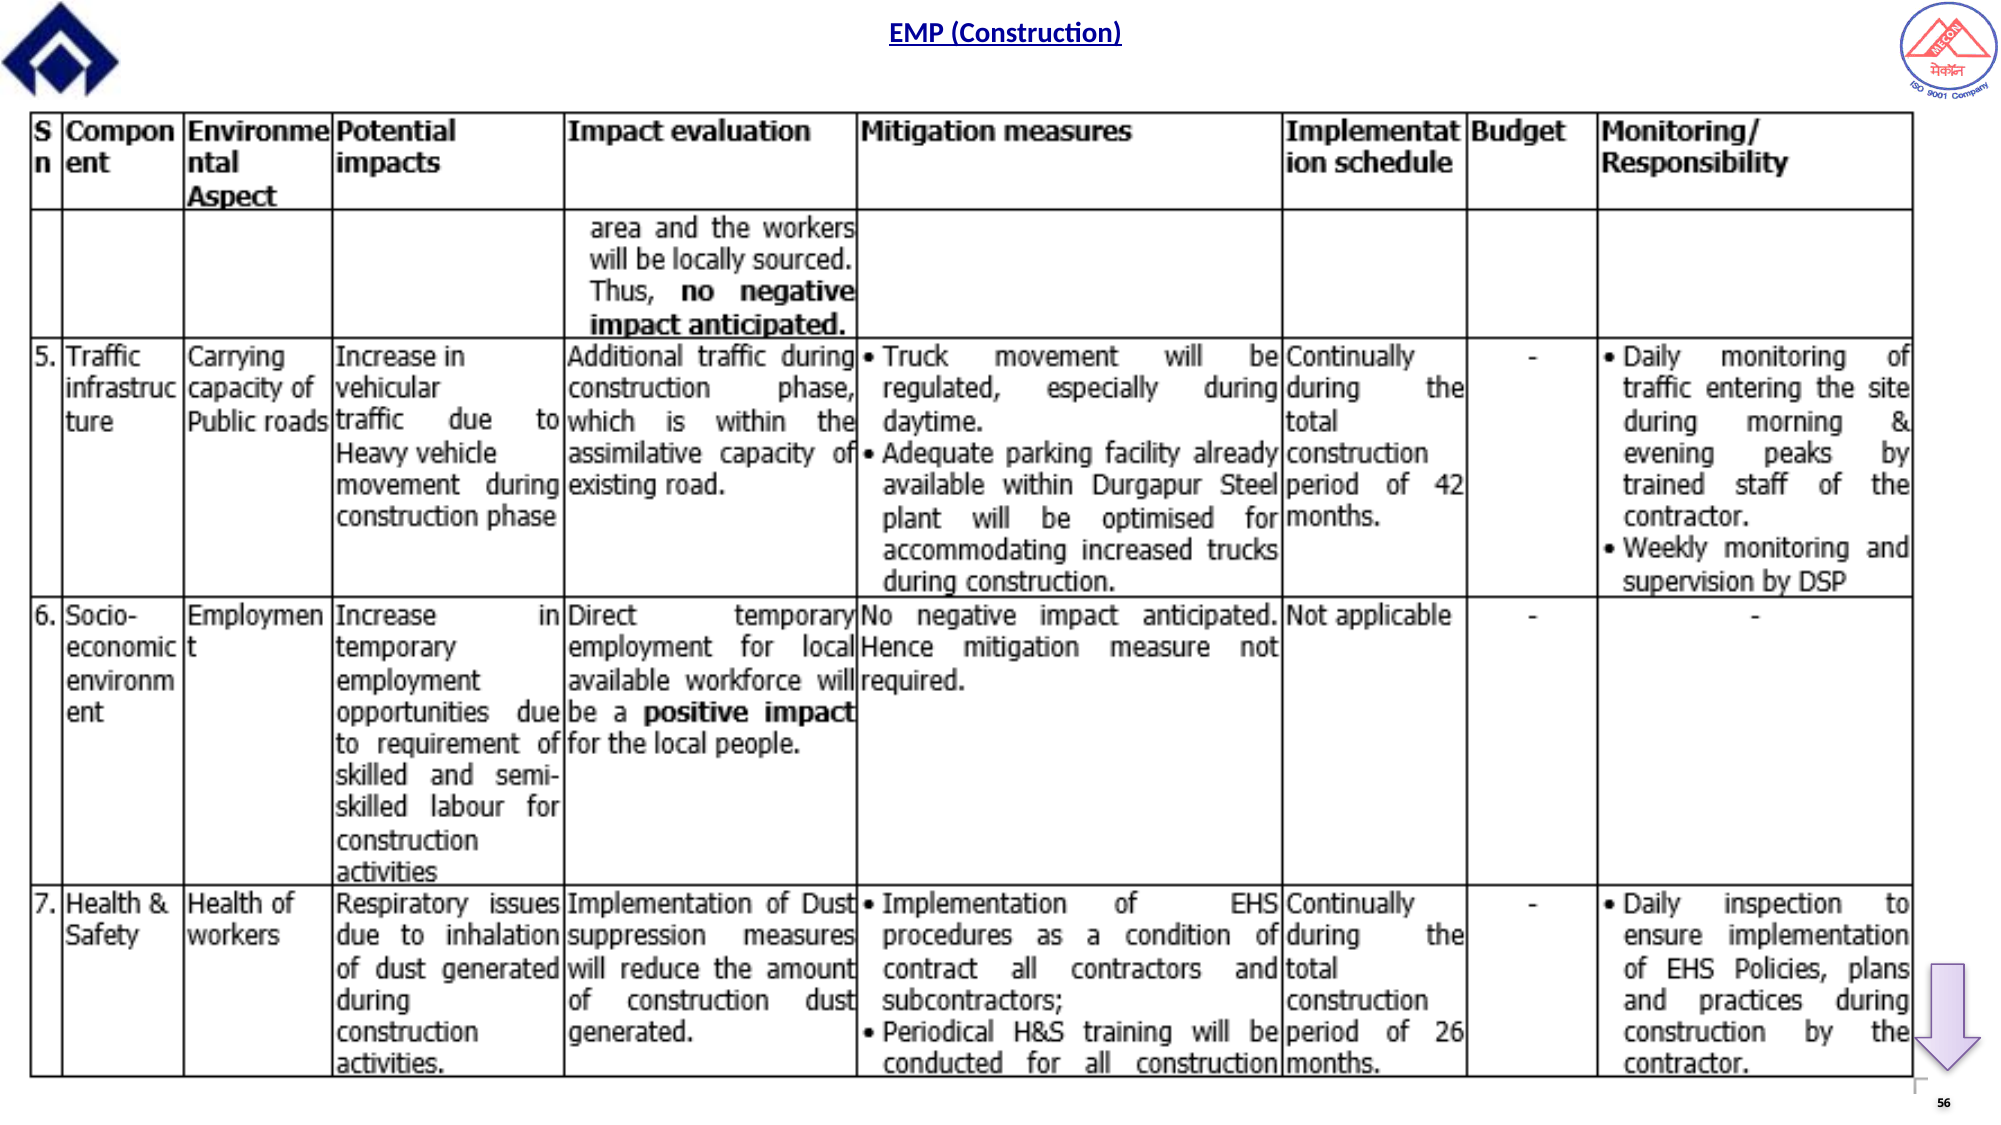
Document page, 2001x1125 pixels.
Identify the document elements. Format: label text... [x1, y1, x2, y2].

picture [0, 0, 121, 100]
text_box [1932, 963, 1982, 1071]
picture [19, 0, 2000, 1095]
text_box EMP (Construction) [102, 0, 1910, 75]
